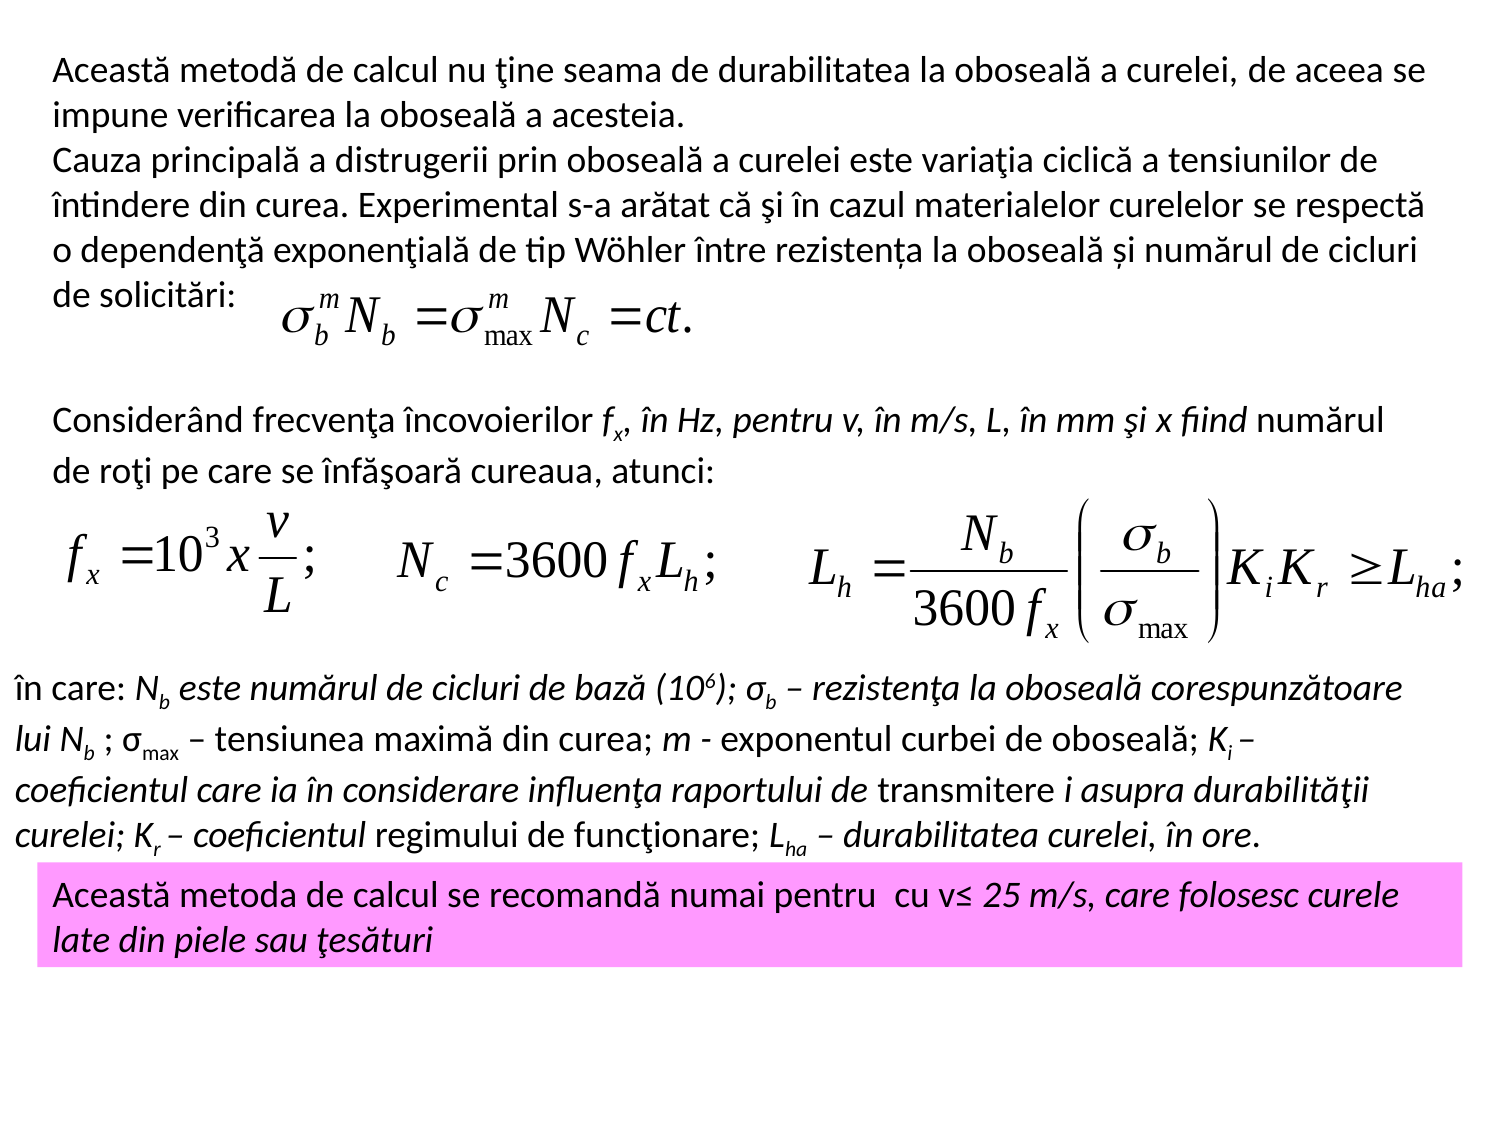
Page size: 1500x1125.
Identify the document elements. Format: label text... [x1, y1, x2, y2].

text_box Această metoda de calcul se recomandă numai pentru cu v≤ 25 m/s, care folosesc curele late din piele sau ţesături [37, 862, 1463, 968]
text_box Această metodă de calcul nu ţine seama de durabilitatea la oboseală a curelei, de aceea se impune verificarea la oboseală a acesteia. Cauza principală a distrugerii prin oboseală a curelei este variaţia ciclică a tensiunilor de întindere din curea. Experimental s-a arătat că şi în cazul materialelor curelelor se respectă o dependenţă exponenţială de tip Wöhler între rezistența la oboseală și numărul de cicluri de solicitări: [37, 37, 1463, 323]
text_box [274, 274, 701, 359]
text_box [387, 524, 724, 605]
text_box Considerând frecvenţa încovoierilor fx, în Hz, pentru v, în m/s, L, în mm şi x fiind numărul de roţi pe care se înfăşoară cureaua, atunci: [37, 387, 1413, 499]
text_box în care: Nb este numărul de cicluri de bază (106); σb – rezistenţa la oboseală corespunzătoare lui Nb ; σmax – tensiunea maximă din curea; m - exponentul curbei de oboseală; Ki – coeficientul care ia în considerare influenţa raportului de transmitere i asupra durabilităţii curelei; Kr – coeficientul regimului de funcţionare; Lha – durabilitatea curelei, în ore. [0, 655, 1450, 869]
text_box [49, 487, 326, 625]
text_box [799, 487, 1472, 655]
